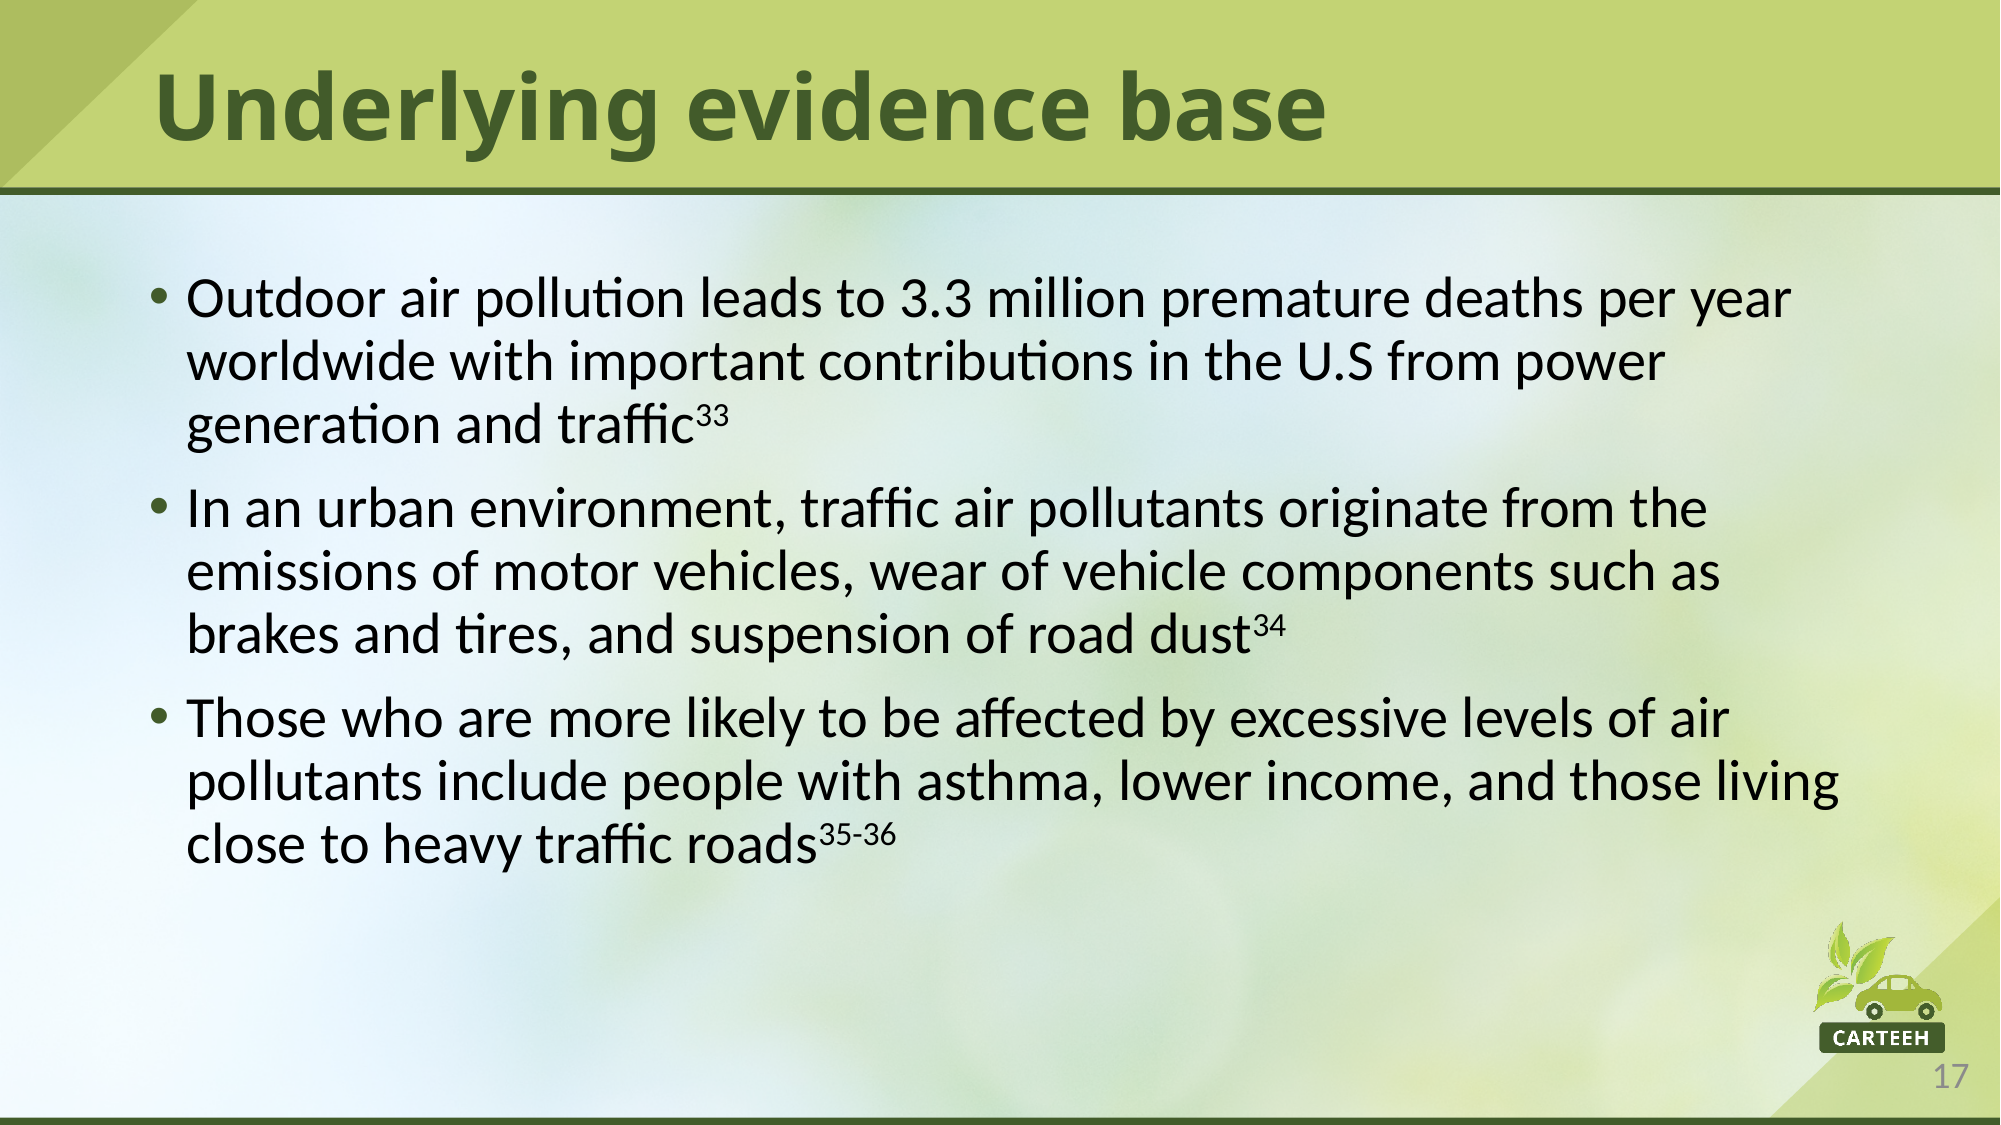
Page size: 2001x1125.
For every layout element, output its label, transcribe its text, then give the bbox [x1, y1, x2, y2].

picture [1813, 920, 1945, 1053]
title Underlying evidence base [137, 34, 1863, 188]
list Outdoor air pollution leads to 3.3 million premature deaths per year worldwide with important contributions in the U.S from power generation and traffic33 In an urban environment, trafﬁc air pollutants originate from the emissions of motor vehicles, wear of vehicle components such as brakes and tires, and suspension of road dust34 Those who are more likely to be affected by excessive levels of air pollutants include people with asthma, lower income, and those living close to heavy traffic roads35-36 [133, 260, 1859, 1043]
